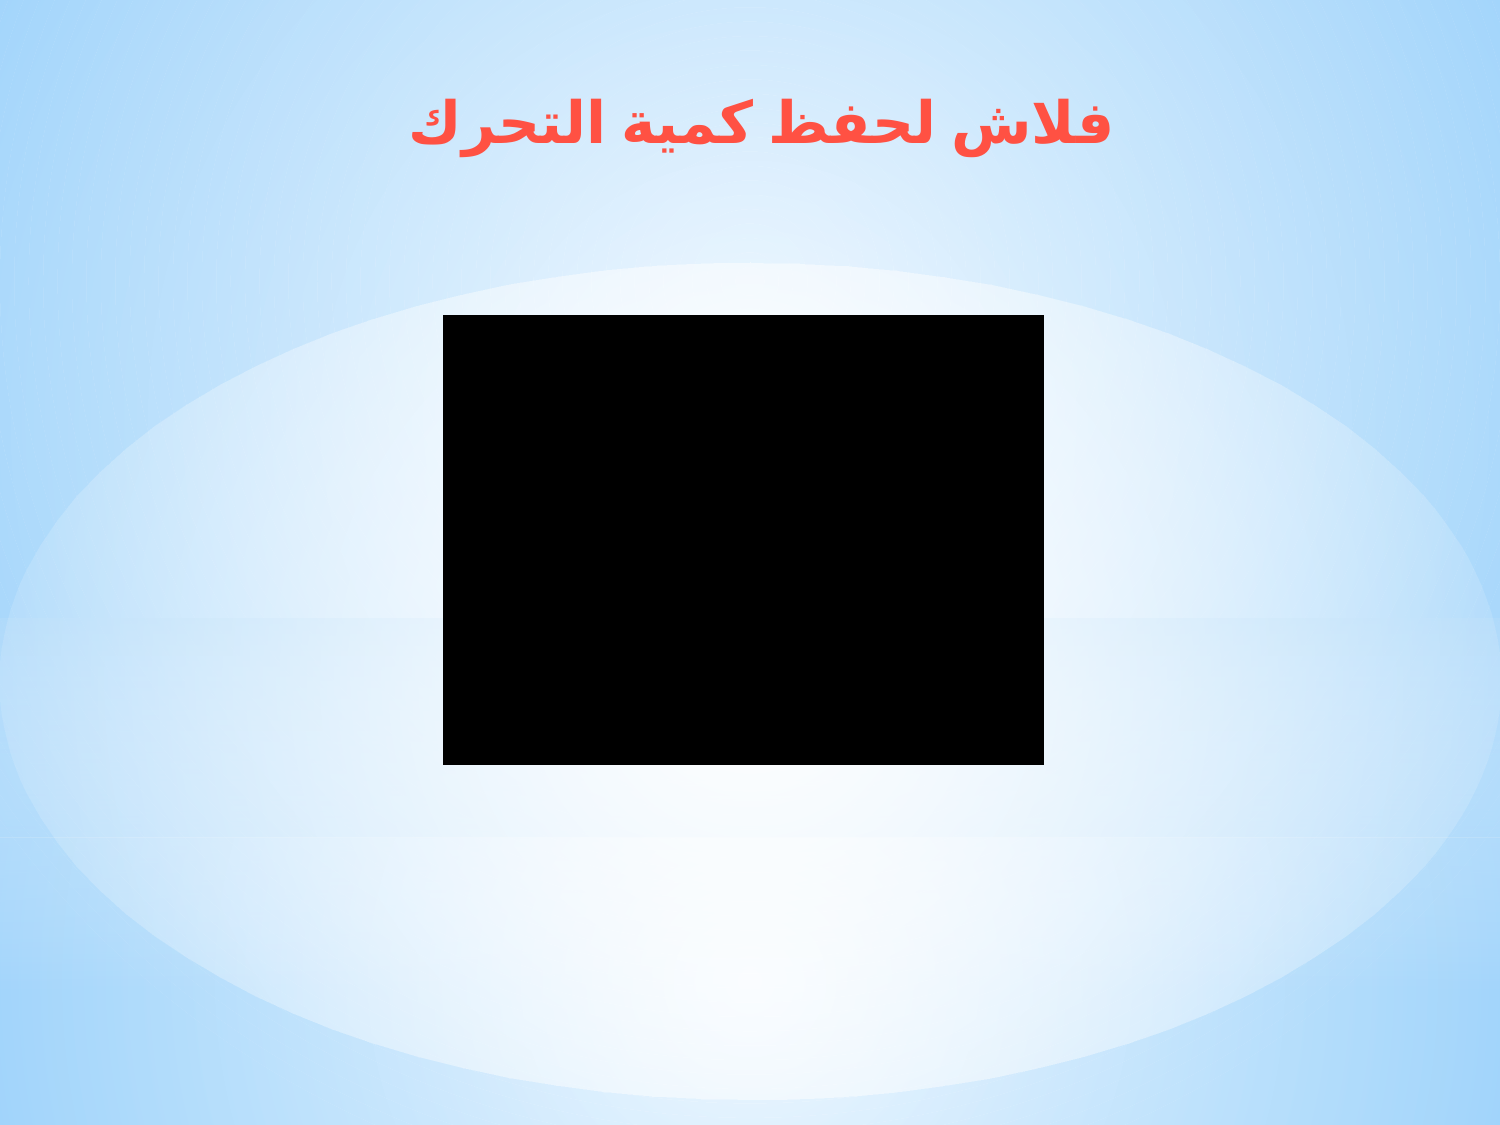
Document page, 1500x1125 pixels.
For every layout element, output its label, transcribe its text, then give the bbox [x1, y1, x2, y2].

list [442, 314, 1045, 767]
text_box فلاش لحفظ كمية التحرك [360, 78, 1164, 163]
